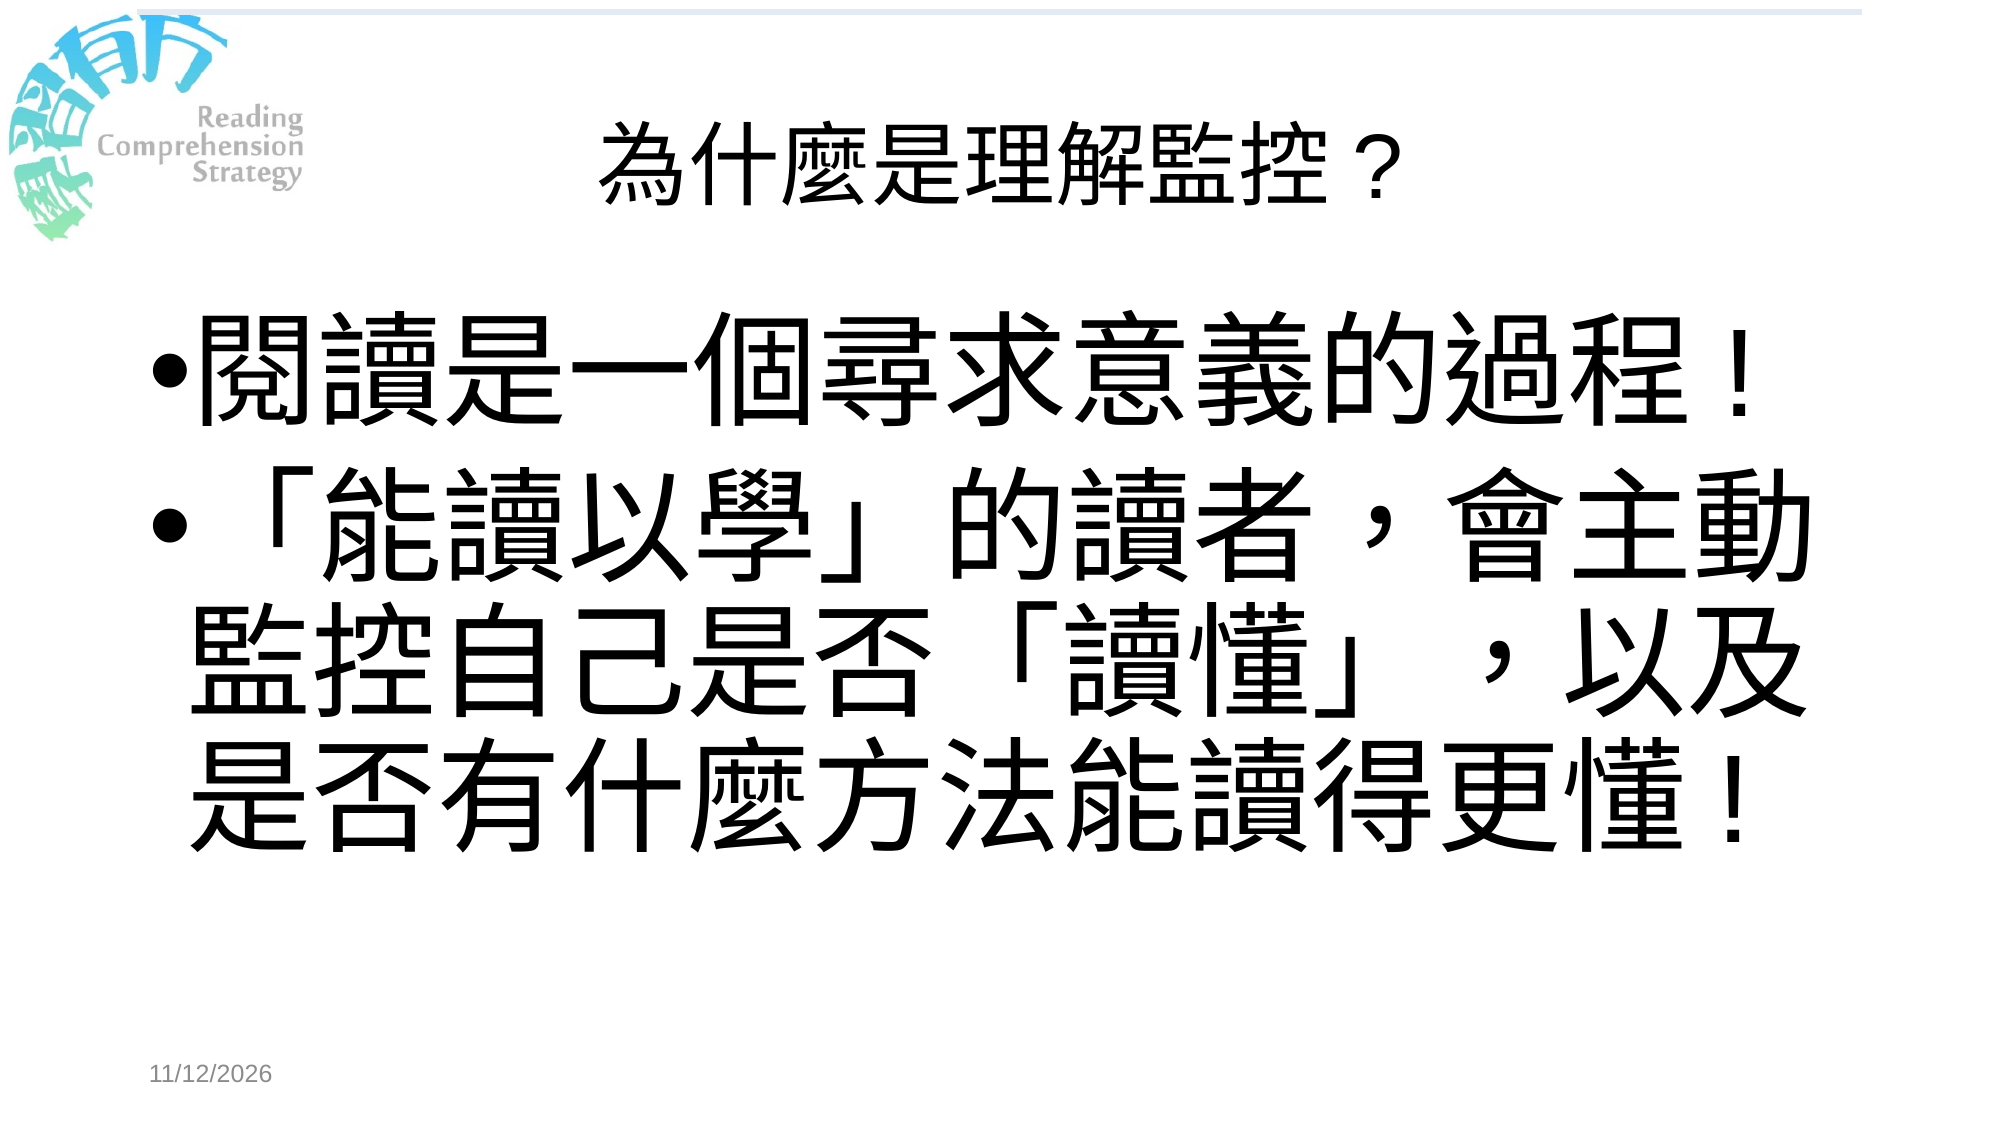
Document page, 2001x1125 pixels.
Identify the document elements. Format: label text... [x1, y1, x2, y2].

picture [7, 11, 303, 248]
list 閱讀是一個尋求意義的過程! 「能讀以學」的讀者，會主動監控自己是否「讀懂」，以及是否有什麼方法能讀得更懂! [137, 303, 1863, 1017]
title 為什麼是理解監控? [137, 60, 1863, 278]
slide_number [137, 1042, 588, 1103]
